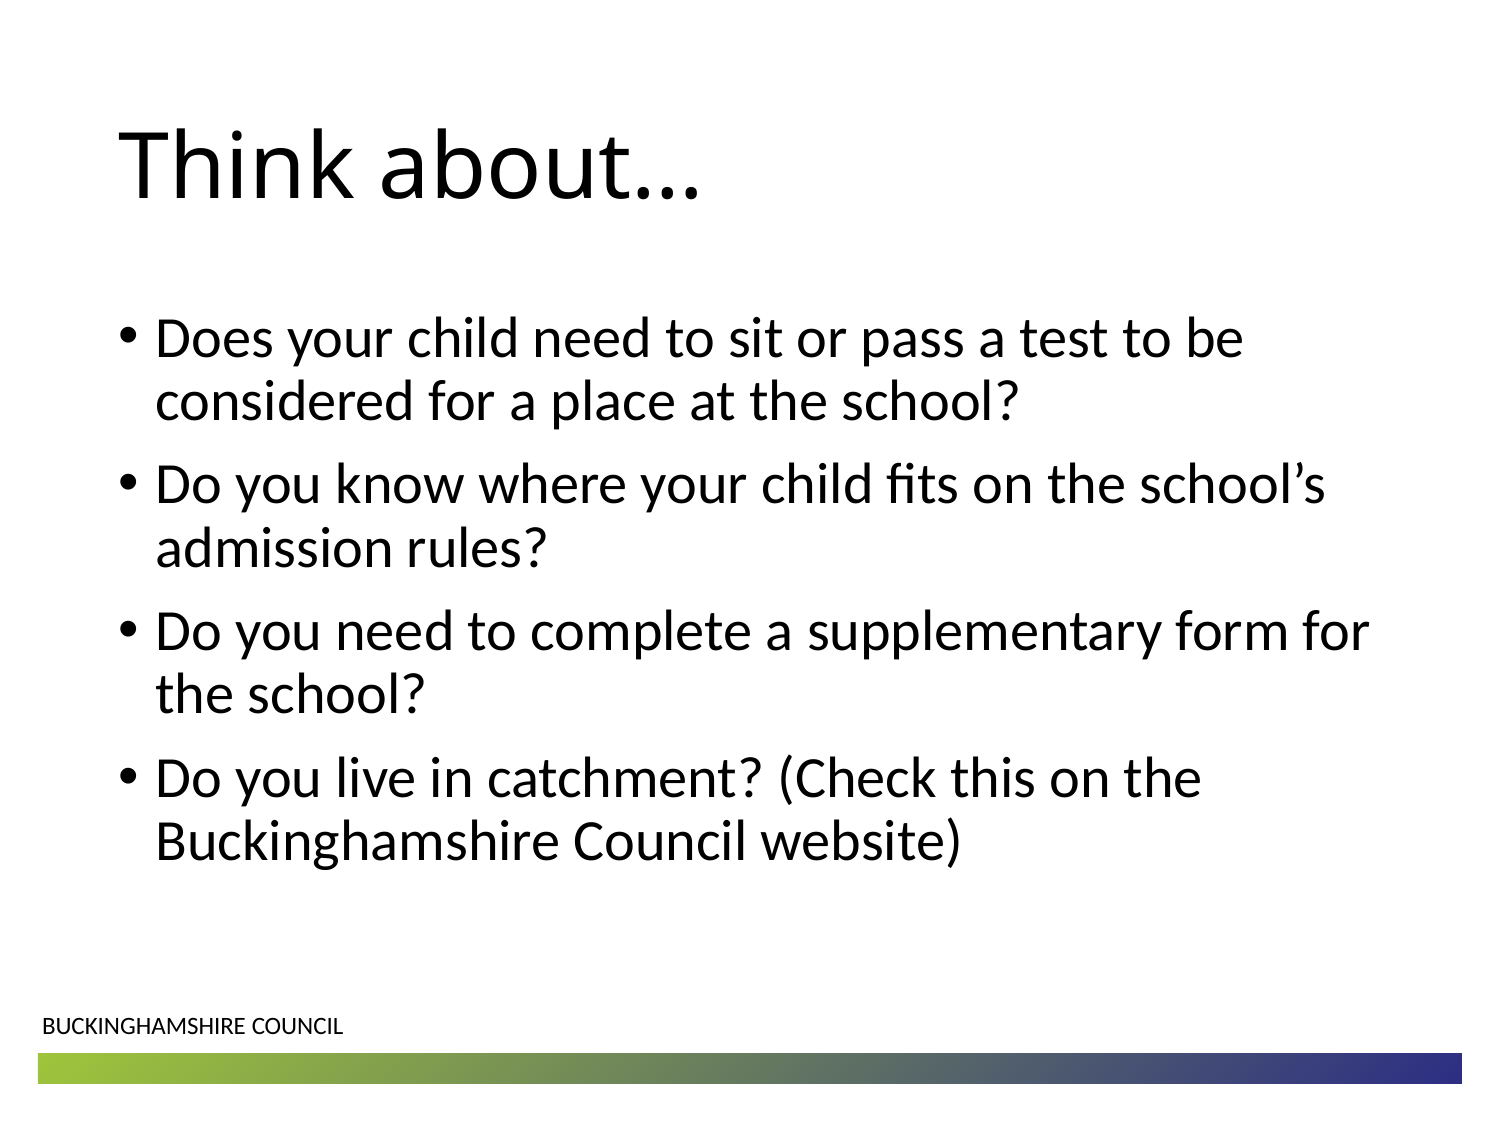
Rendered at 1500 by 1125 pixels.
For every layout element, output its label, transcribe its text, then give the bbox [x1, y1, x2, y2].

list Does your child need to sit or pass a test to be considered for a place at the school? Do you know where your child fits on the school’s admission rules? Do you need to complete a supplementary form for the school? Do you live in catchment? (Check this on the Buckinghamshire Council website) [103, 299, 1397, 1014]
title Think about… [103, 59, 1397, 278]
